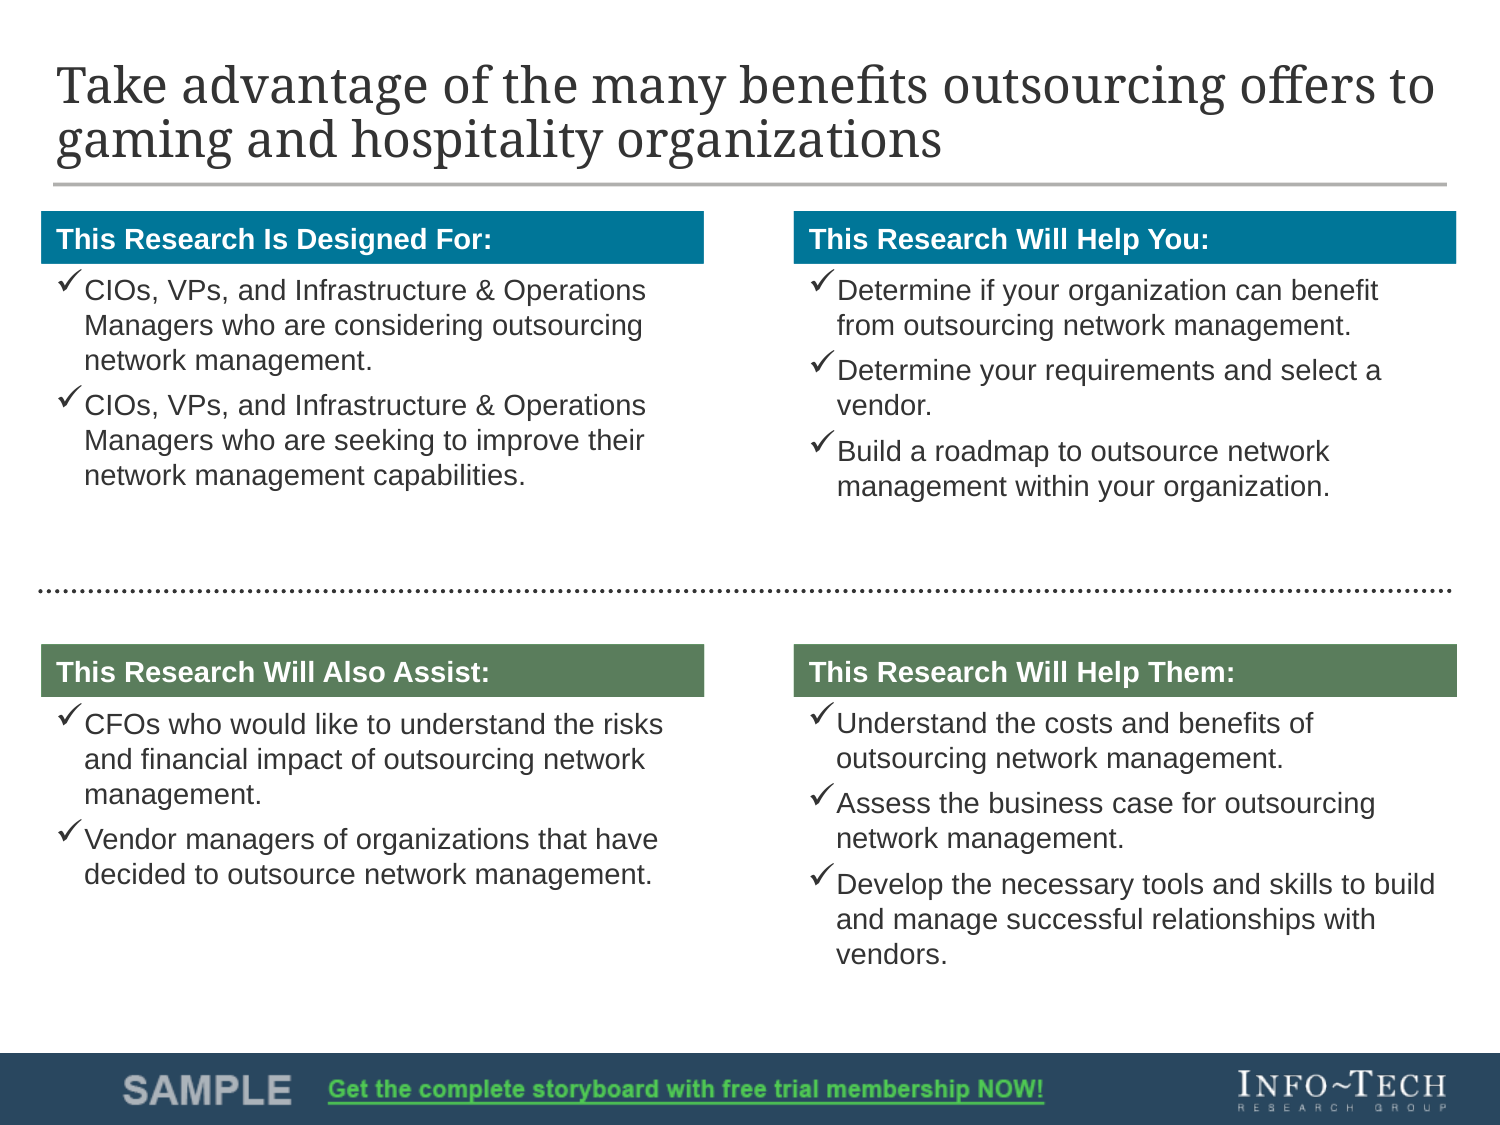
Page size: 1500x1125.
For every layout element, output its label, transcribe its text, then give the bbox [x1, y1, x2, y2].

list Understand the costs and benefits of outsourcing network management. Assess the business case for outsourcing network management. Develop the necessary tools and skills to build and manage successful relationships with vendors. [792, 696, 1456, 973]
list CIOs, VPs, and Infrastructure & Operations Managers who are considering outsourcing network management. CIOs, VPs, and Infrastructure & Operations Managers who are seeking to improve their network management capabilities. [40, 263, 704, 540]
list CFOs who would like to understand the risks and financial impact of outsourcing network management. Vendor managers of organizations that have decided to outsource network management. [40, 697, 704, 973]
list Determine if your organization can benefit from outsourcing network management. Determine your requirements and select a vendor. Build a roadmap to outsource network management within your organization. [792, 263, 1457, 540]
title Take advantage of the many benefits outsourcing offers to gaming and hospitality organizations [41, 42, 1457, 185]
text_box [0, 1053, 1500, 1125]
